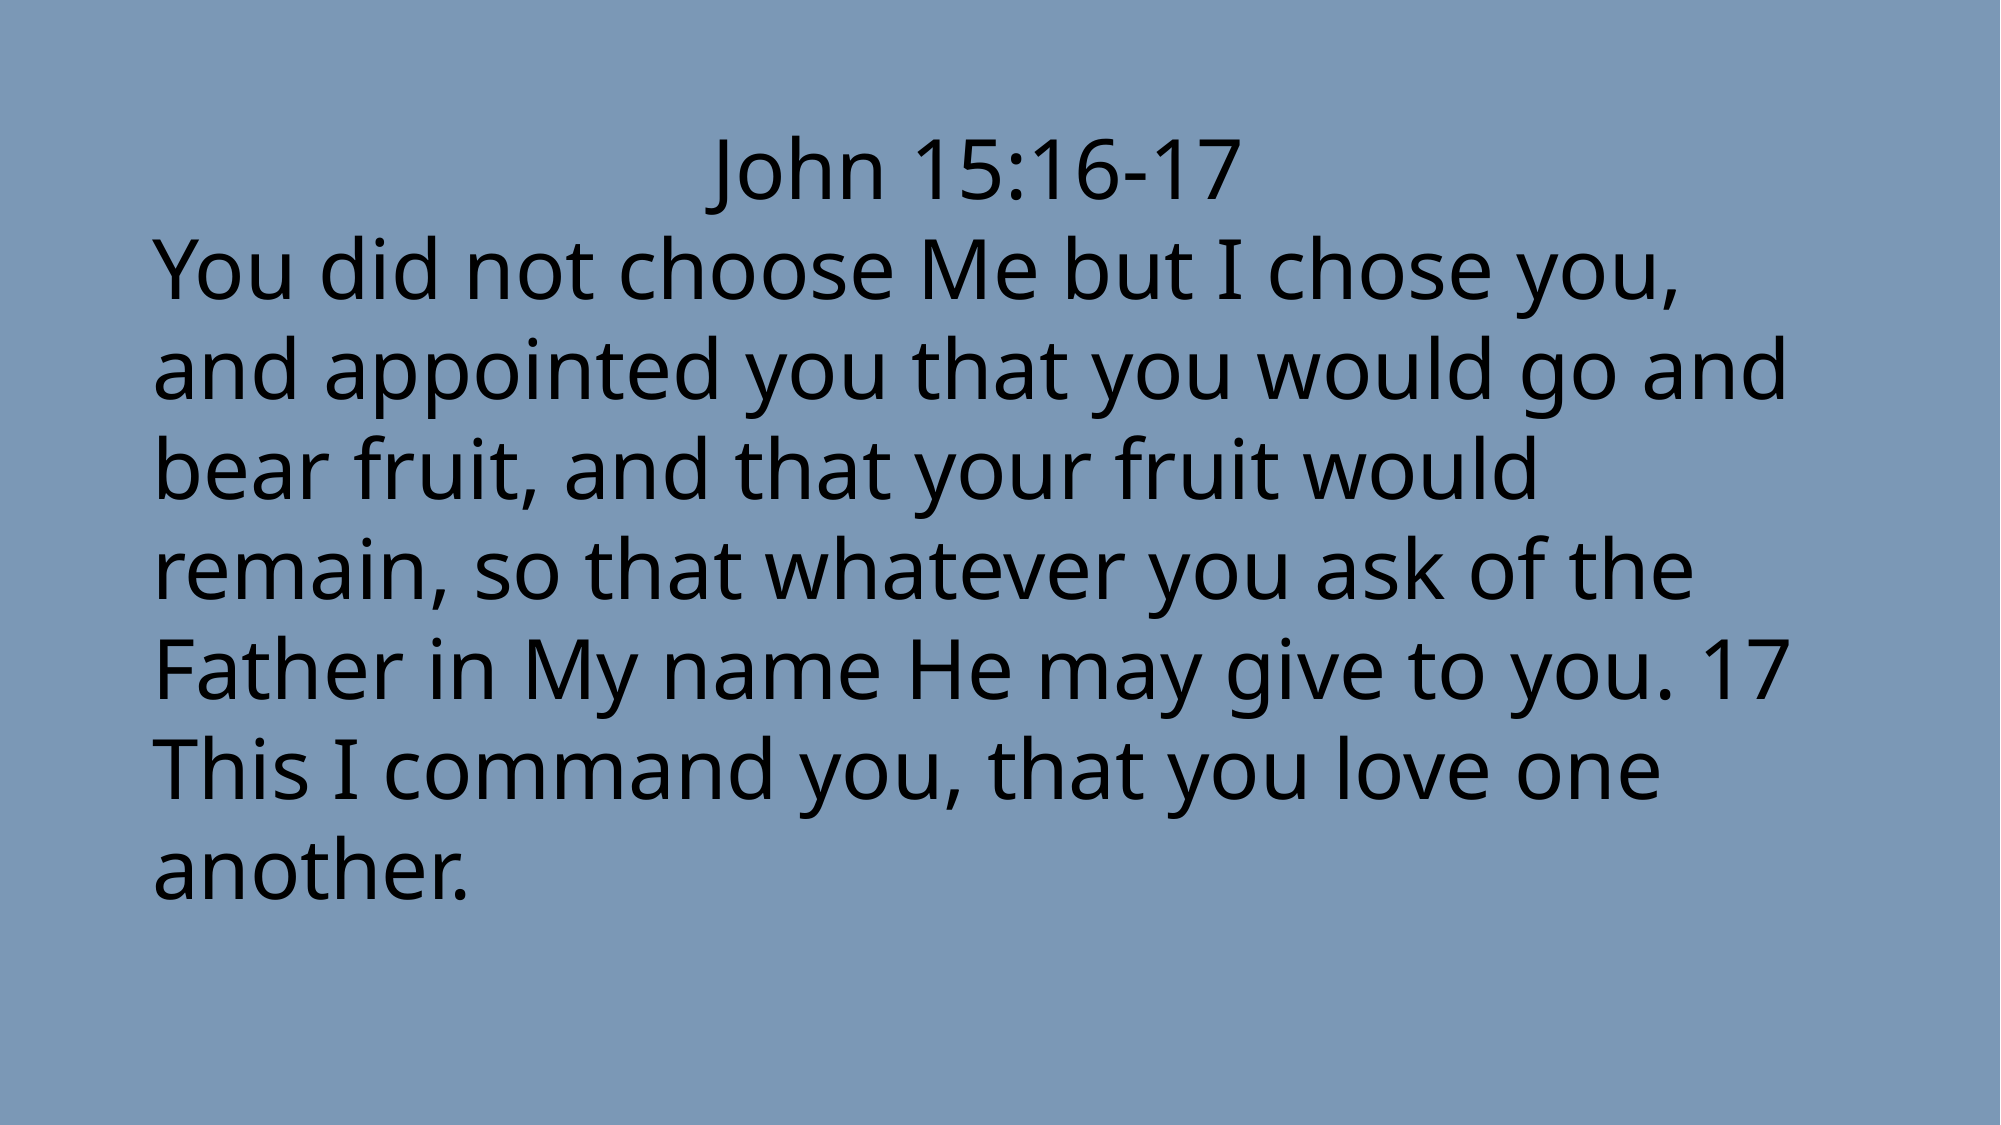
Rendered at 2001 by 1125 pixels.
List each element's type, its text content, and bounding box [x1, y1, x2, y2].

text_box John 15:16-17 You did not choose Me but I chose you, and appointed you that you would go and bear fruit, and that your fruit would remain, so that whatever you ask of the Father in My name He may give to you. 17 This I command you, that you love one another. [137, 109, 1820, 924]
